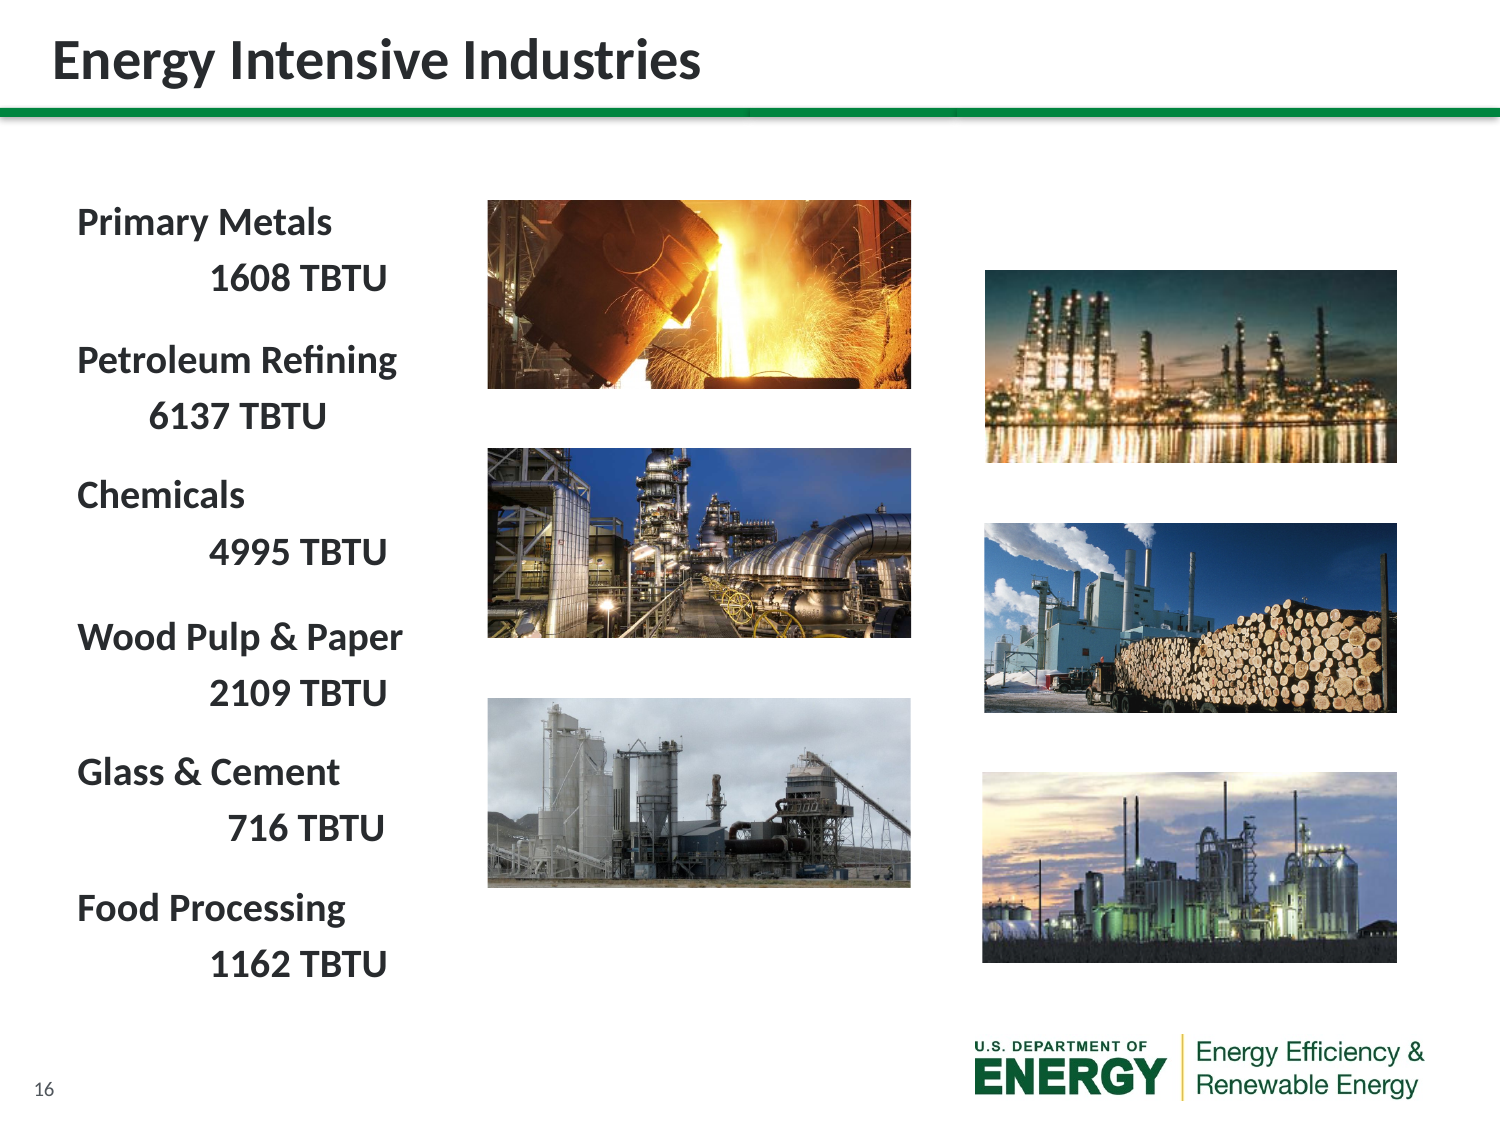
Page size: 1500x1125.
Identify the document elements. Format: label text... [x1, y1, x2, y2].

title Energy Intensive Industries [37, 0, 1332, 134]
picture [487, 448, 912, 638]
picture [983, 523, 1397, 713]
picture [982, 772, 1398, 963]
list Primary Metals 1608 TBTU Petroleum Refining 6137 TBTU Chemicals 4995 TBTU Wood Pulp & Paper 2109 TBTU Glass & Cement 716 TBTU Food Processing 1162 TBTU [62, 187, 1357, 1000]
picture [487, 199, 912, 389]
picture [983, 269, 1397, 463]
picture [975, 1034, 1425, 1101]
picture [487, 698, 911, 888]
